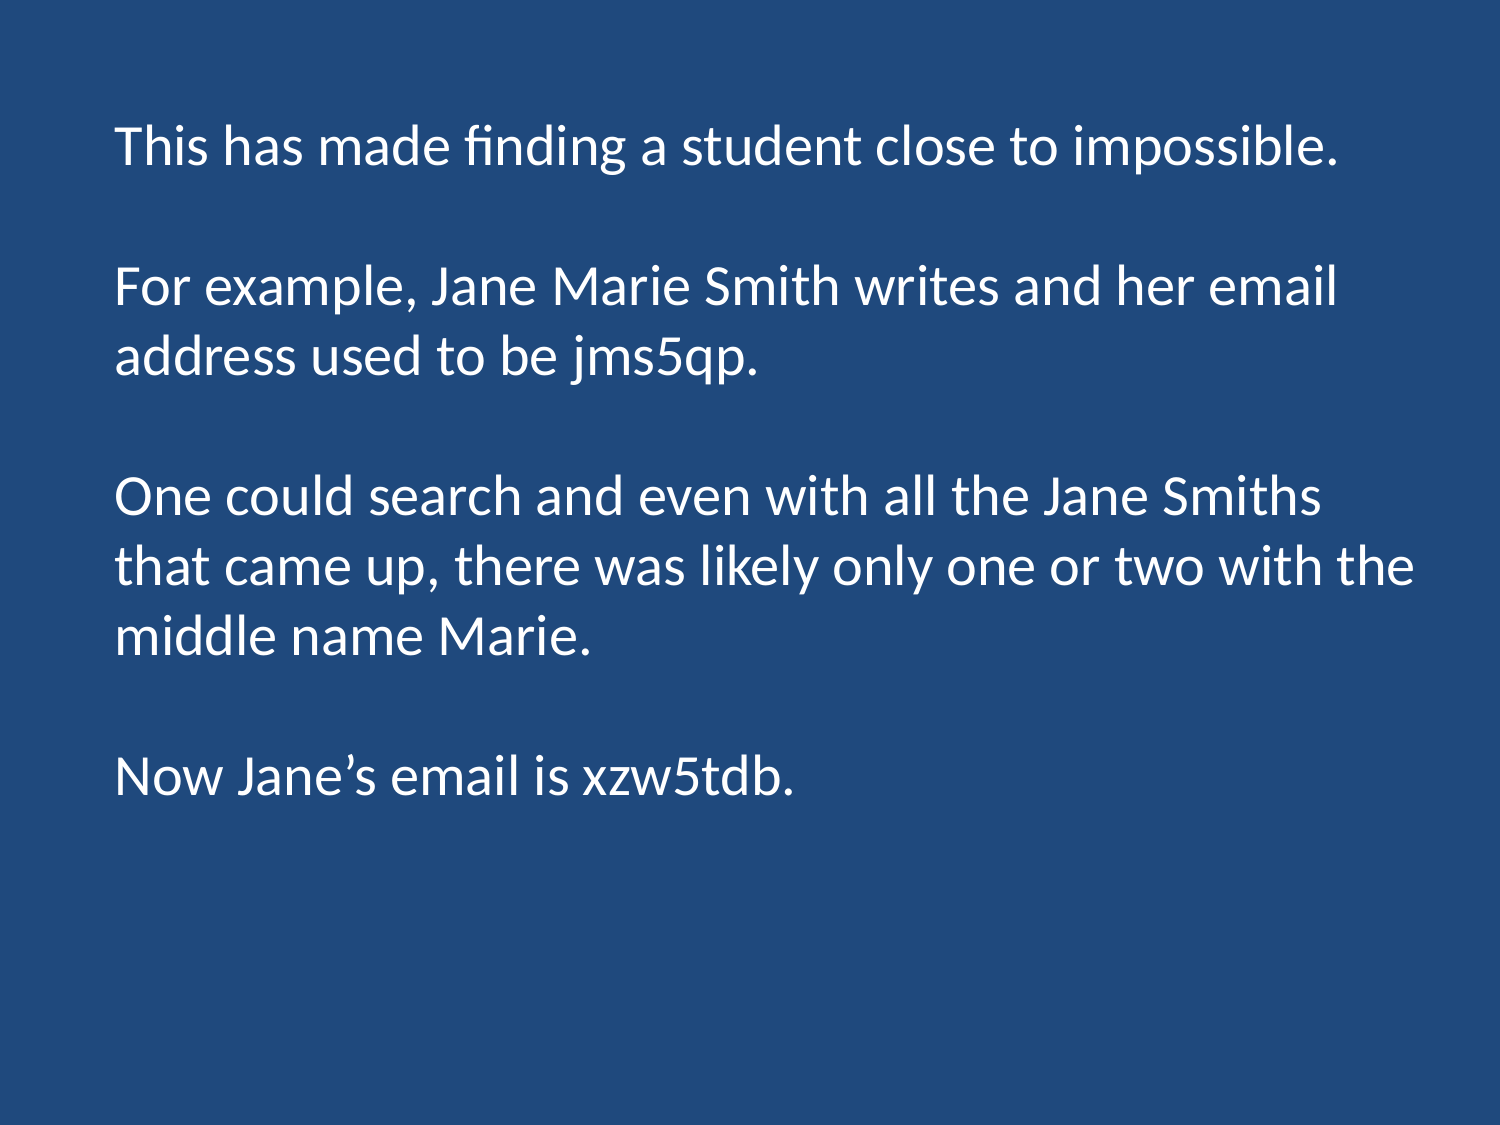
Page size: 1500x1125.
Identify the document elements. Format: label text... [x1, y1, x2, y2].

text_box This has made finding a student close to impossible. For example, Jane Marie Smith writes and her email address used to be jms5qp. One could search and even with all the Jane Smiths that came up, there was likely only one or two with the middle name Marie. Now Jane’s email is xzw5tdb. [99, 99, 1438, 815]
